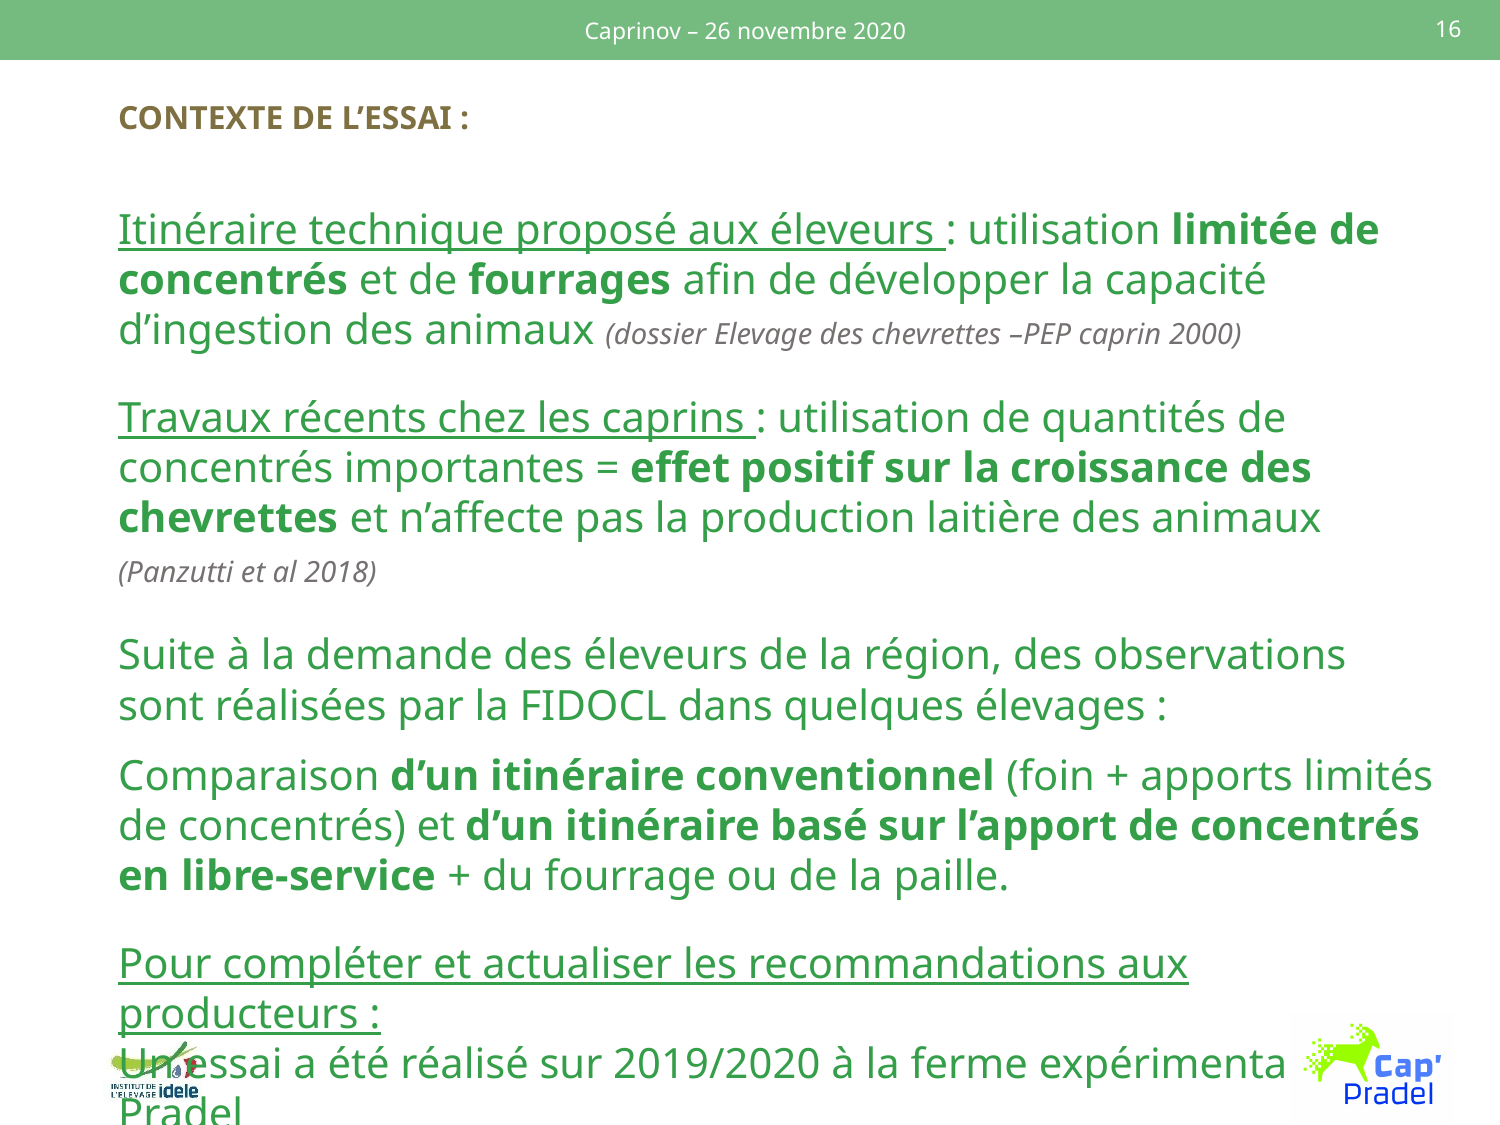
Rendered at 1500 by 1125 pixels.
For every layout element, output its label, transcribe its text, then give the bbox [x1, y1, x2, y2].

picture [1290, 1013, 1454, 1123]
slide_number 16 [1396, 0, 1500, 60]
list Itinéraire technique proposé aux éleveurs : utilisation limitée de concentrés et de fourrages afin de développer la capacité d’ingestion des animaux (dossier Elevage des chevrettes –PEP caprin 2000) Travaux récents chez les caprins : utilisation de quantités de concentrés importantes = effet positif sur la croissance des chevrettes et n’affecte pas la production laitière des animaux (Panzutti et al 2018) Suite à la demande des éleveurs de la région, des observations sont réalisées par la FIDOCL dans quelques élevages : Comparaison d’un itinéraire conventionnel (foin + apports limités de concentrés) et d’un itinéraire basé sur l’apport de concentrés en libre-service + du fourrage ou de la paille. Pour compléter et actualiser les recommandations aux producteurs : Un essai a été réalisé sur 2019/2020 à la ferme expérimentale du Pradel [103, 195, 1454, 1014]
title Contexte de l’essai : [103, 59, 1397, 184]
footer Caprinov – 26 novembre 2020 [204, 0, 1287, 60]
picture [103, 1035, 205, 1107]
